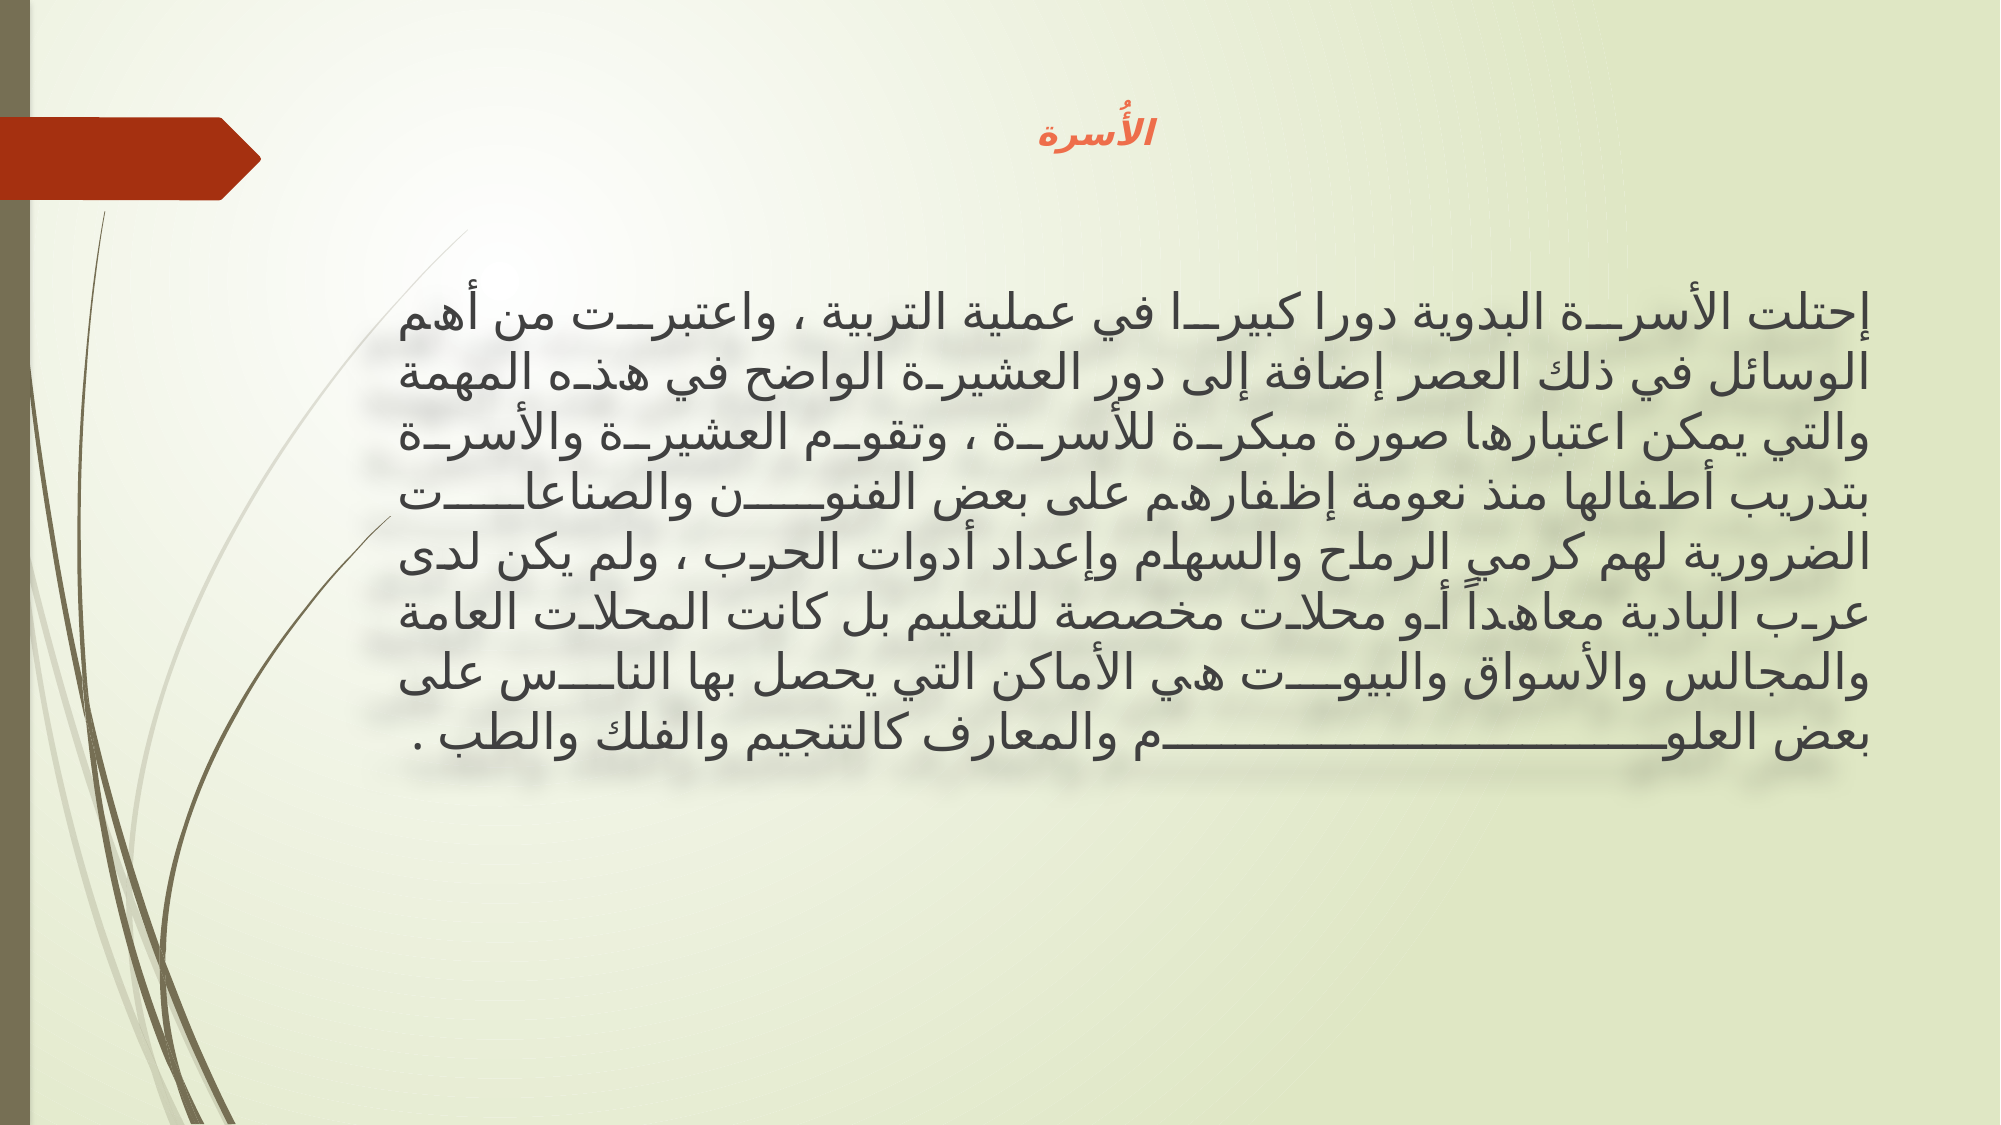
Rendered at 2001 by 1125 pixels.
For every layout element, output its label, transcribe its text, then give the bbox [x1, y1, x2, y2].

list إﺣﺘﻠﺖ اﻷﺳﺮة اﻟﺒﺪوﯾﺔ دورا ﻛﺒﯿﺮا ﻓﻲ ﻋﻤﻠﯿﺔ اﻟﺘﺮﺑﯿﺔ ، واﻋﺘﺒﺮت ﻣﻦ أھﻢ اﻟﻮﺳﺎﺋﻞ ﻓﻲ ذﻟﻚ اﻟﻌﺼﺮ إﺿﺎﻓﺔ إﻟﻰ دور اﻟﻌﺸﯿﺮة اﻟﻮاﺿﺢ ﻓﻲ ھﺬه اﻟﻤﮭﻤﺔ واﻟﺘﻲ ﯾﻤﻜﻦ اﻋﺘﺒﺎرھﺎ ﺻﻮرة ﻣﺒﻜﺮة ﻟﻸﺳﺮة ، وﺗﻘﻮم اﻟﻌﺸﯿﺮة واﻷﺳﺮة ﺑﺘﺪرﯾﺐ أطﻔﺎﻟﮭﺎ ﻣﻨﺬ ﻧﻌﻮﻣﺔ إظﻔﺎرھﻢ ﻋﻠﻰ ﺑﻌﺾ اﻟﻔﻨﻮن واﻟﺼﻨﺎﻋﺎت اﻟﻀﺮورﯾﺔ ﻟﮭﻢ ﻛﺮﻣﻲ اﻟﺮﻣﺎح واﻟﺴﮭﺎم وإﻋﺪاد أدوات اﻟﺤﺮب ، وﻟﻢ ﯾﻜﻦ ﻟﺪى ﻋﺮب اﻟﺒﺎدﯾﺔ ﻣﻌﺎھﺪاً أو ﻣﺤﻼت ﻣﺨﺼﺼﺔ ﻟﻠﺘﻌﻠﯿﻢ ﺑﻞ ﻛﺎﻧﺖ اﻟﻤﺤﻼت اﻟﻌﺎﻣﺔ واﻟﻤﺠﺎﻟﺲ واﻷﺳﻮاق واﻟﺒﯿﻮت ھﻲ اﻷﻣﺎﻛﻦ اﻟﺘﻲ ﯾﺤﺼﻞ ﺑﮭﺎ اﻟﻨﺎس ﻋﻠﻰ ﺑﻌﺾ اﻟﻌﻠﻮم واﻟﻤﻌﺎرف ﻛﺎﻟﺘﻨﺠﯿﻢ واﻟﻔﻠﻚ واﻟﻄﺐ . [382, 271, 1888, 1066]
title الأُسرة [302, 102, 1888, 272]
